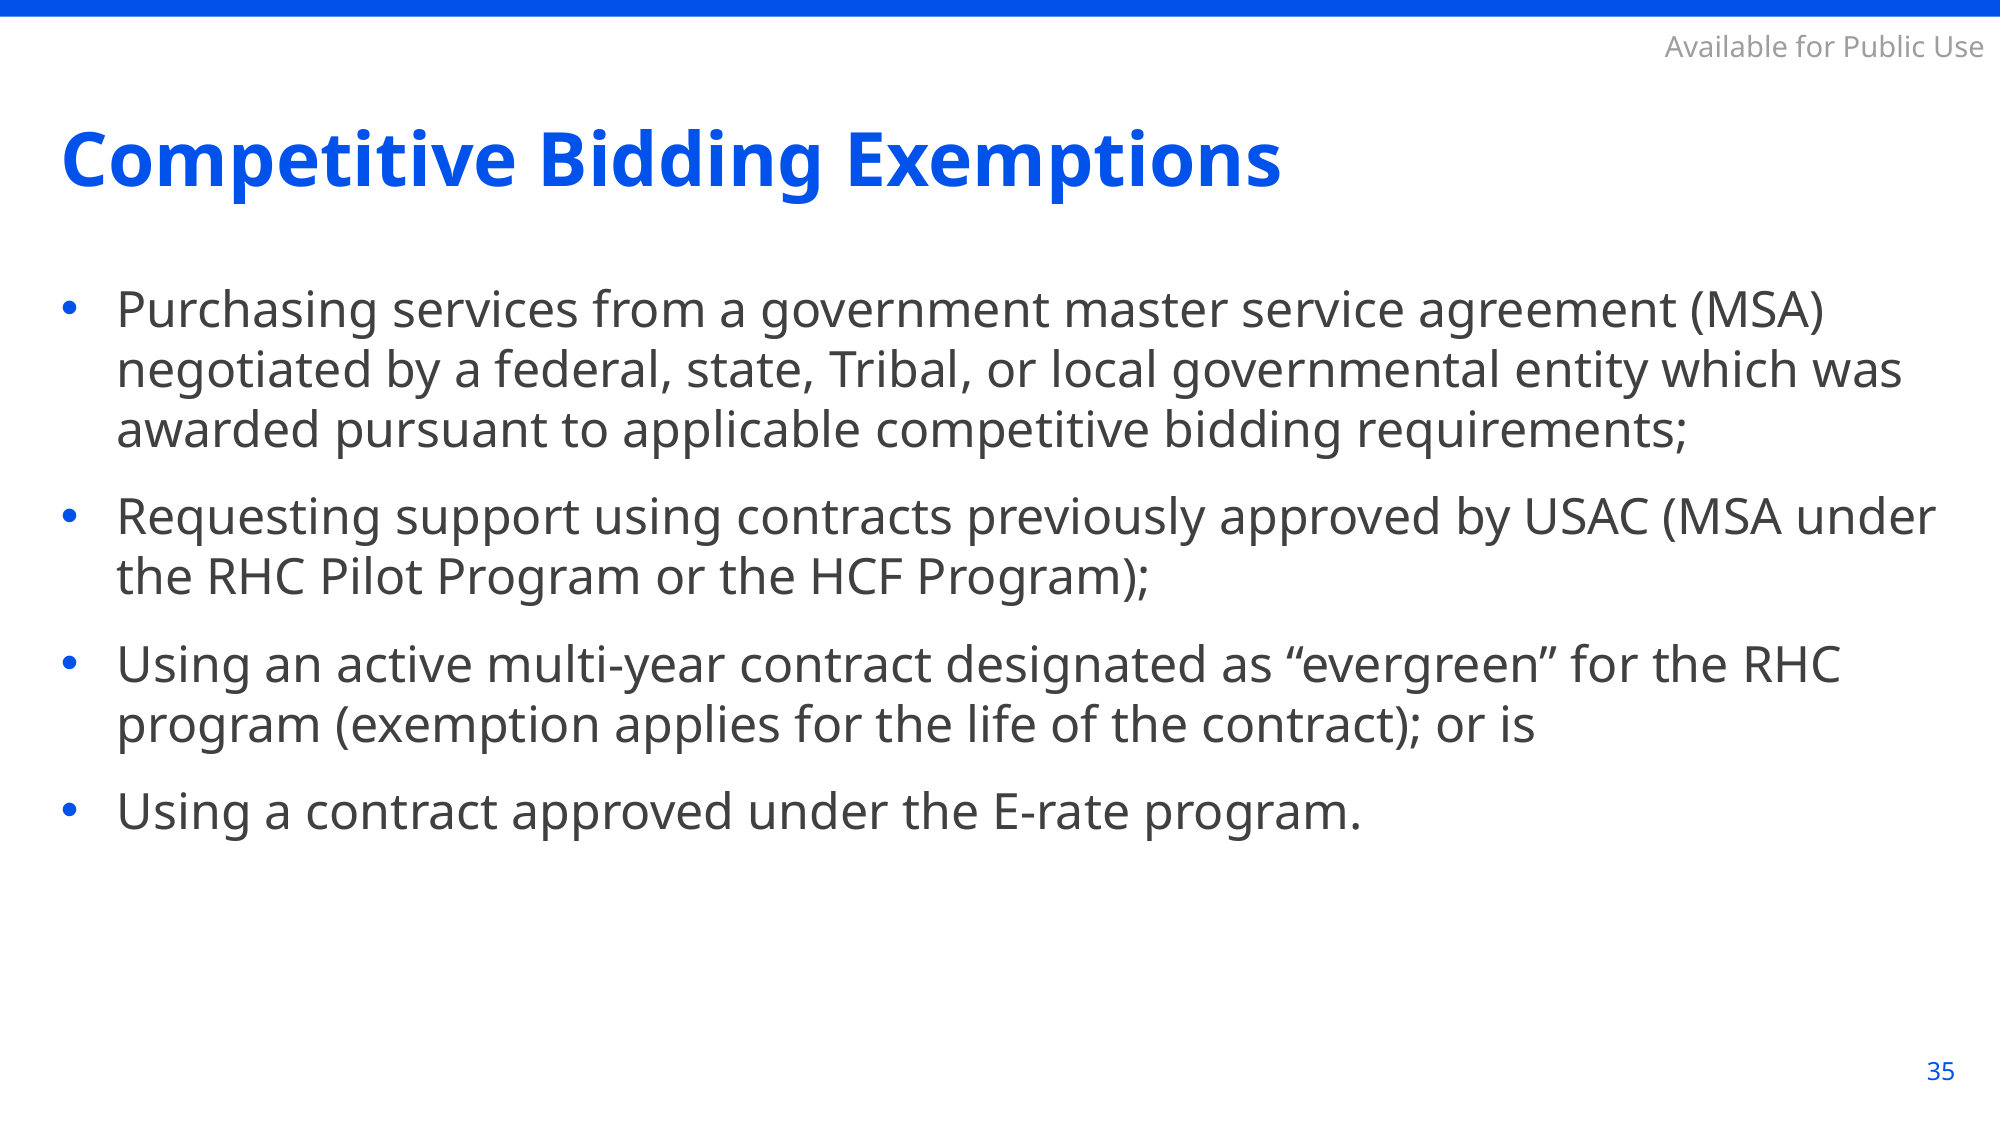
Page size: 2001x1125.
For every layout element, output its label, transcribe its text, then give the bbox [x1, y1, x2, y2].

list Purchasing services from a government master service agreement (MSA) negotiated by a federal, state, Tribal, or local governmental entity which was awarded pursuant to applicable competitive bidding requirements; Requesting support using contracts previously approved by USAC (MSA under the RHC Pilot Program or the HCF Program); Using an active multi-year contract designated as “evergreen” for the RHC program (exemption applies for the life of the contract); or is Using a contract approved under the E-rate program. [45, 270, 1971, 774]
slide_number 35 [1520, 1042, 1971, 1103]
title Competitive Bidding Exemptions [45, 113, 1971, 226]
